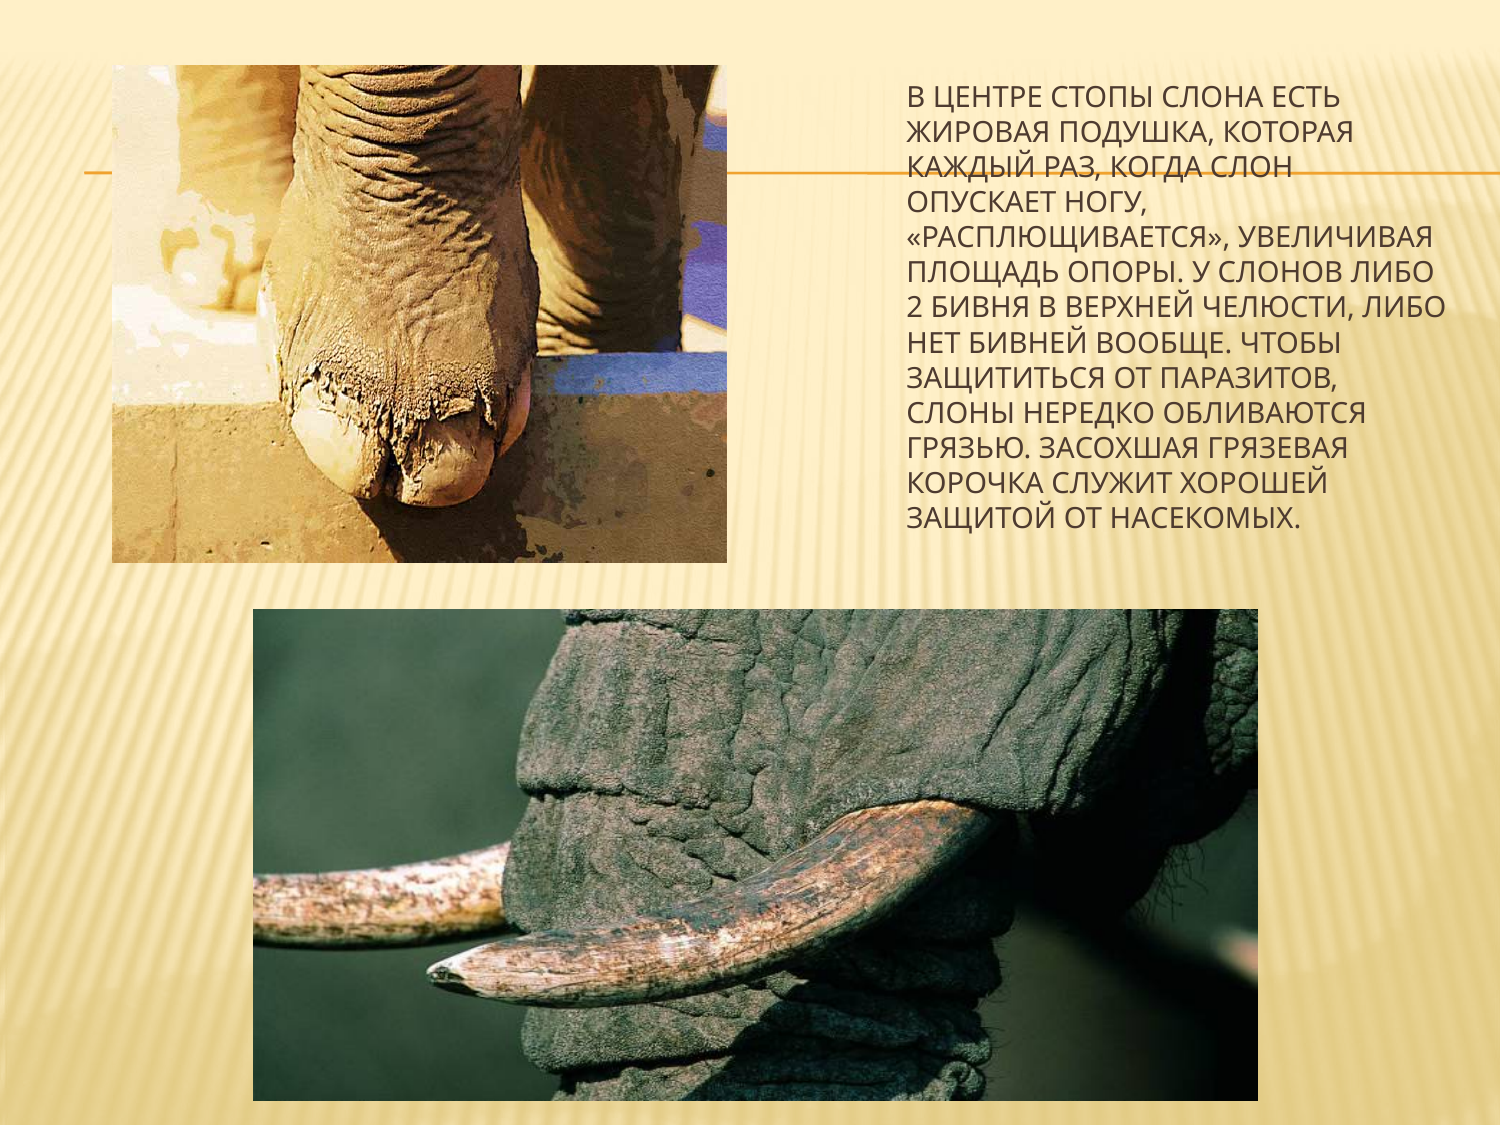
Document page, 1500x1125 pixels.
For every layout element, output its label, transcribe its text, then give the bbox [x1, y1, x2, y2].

picture [253, 609, 1259, 1102]
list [111, 65, 727, 563]
title В центре стопы слона есть жировая подушка, которая каждый раз, когда слон опускает ногу, «расплющивается», увеличивая площадь опоры. У слонов либо 2 бивня в верхней челюсти, либо нет бивней вообще. Чтобы защититься от паразитов, слоны нередко обливаются грязью. Засохшая грязевая корочка служит хорошей защитой от насекомых. [891, 19, 1464, 594]
